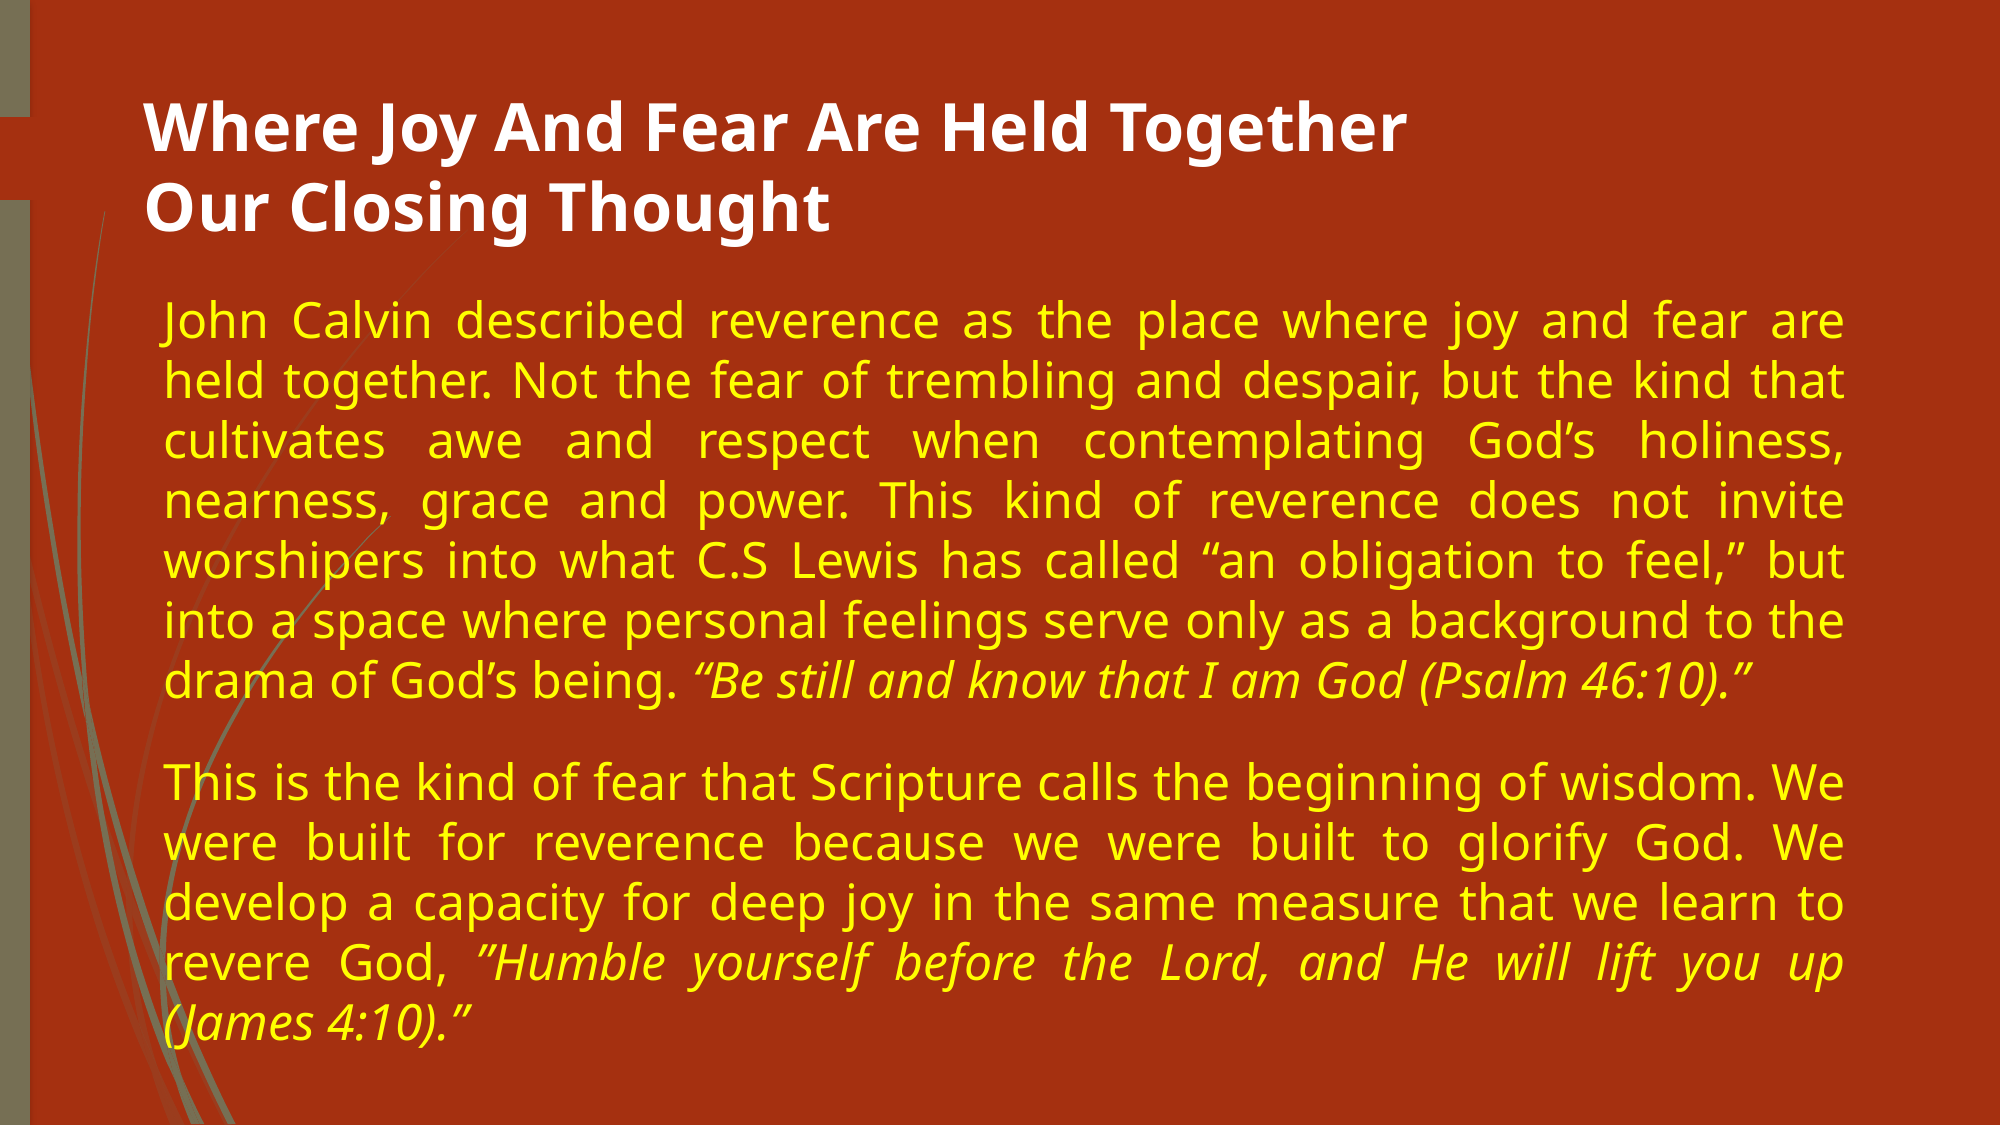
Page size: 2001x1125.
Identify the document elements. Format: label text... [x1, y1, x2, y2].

text_box John Calvin described reverence as the place where joy and fear are held together. Not the fear of trembling and despair, but the kind that cultivates awe and respect when contemplating God’s holiness, nearness, grace and power. This kind of reverence does not invite worshipers into what C.S Lewis has called “an obligation to feel,” but into a space where personal feelings serve only as a background to the drama of God’s being. “Be still and know that I am God (Psalm 46:10).” This is the kind of fear that Scripture calls the beginning of wisdom. We were built for reverence because we were built to glorify God. We develop a capacity for deep joy in the same measure that we learn to revere God, ”Humble yourself before the Lord, and He will lift you up (James 4:10).” [73, 281, 1862, 1058]
text_box Where Joy And Fear Are Held Together Our Closing Thought [129, 77, 2000, 253]
